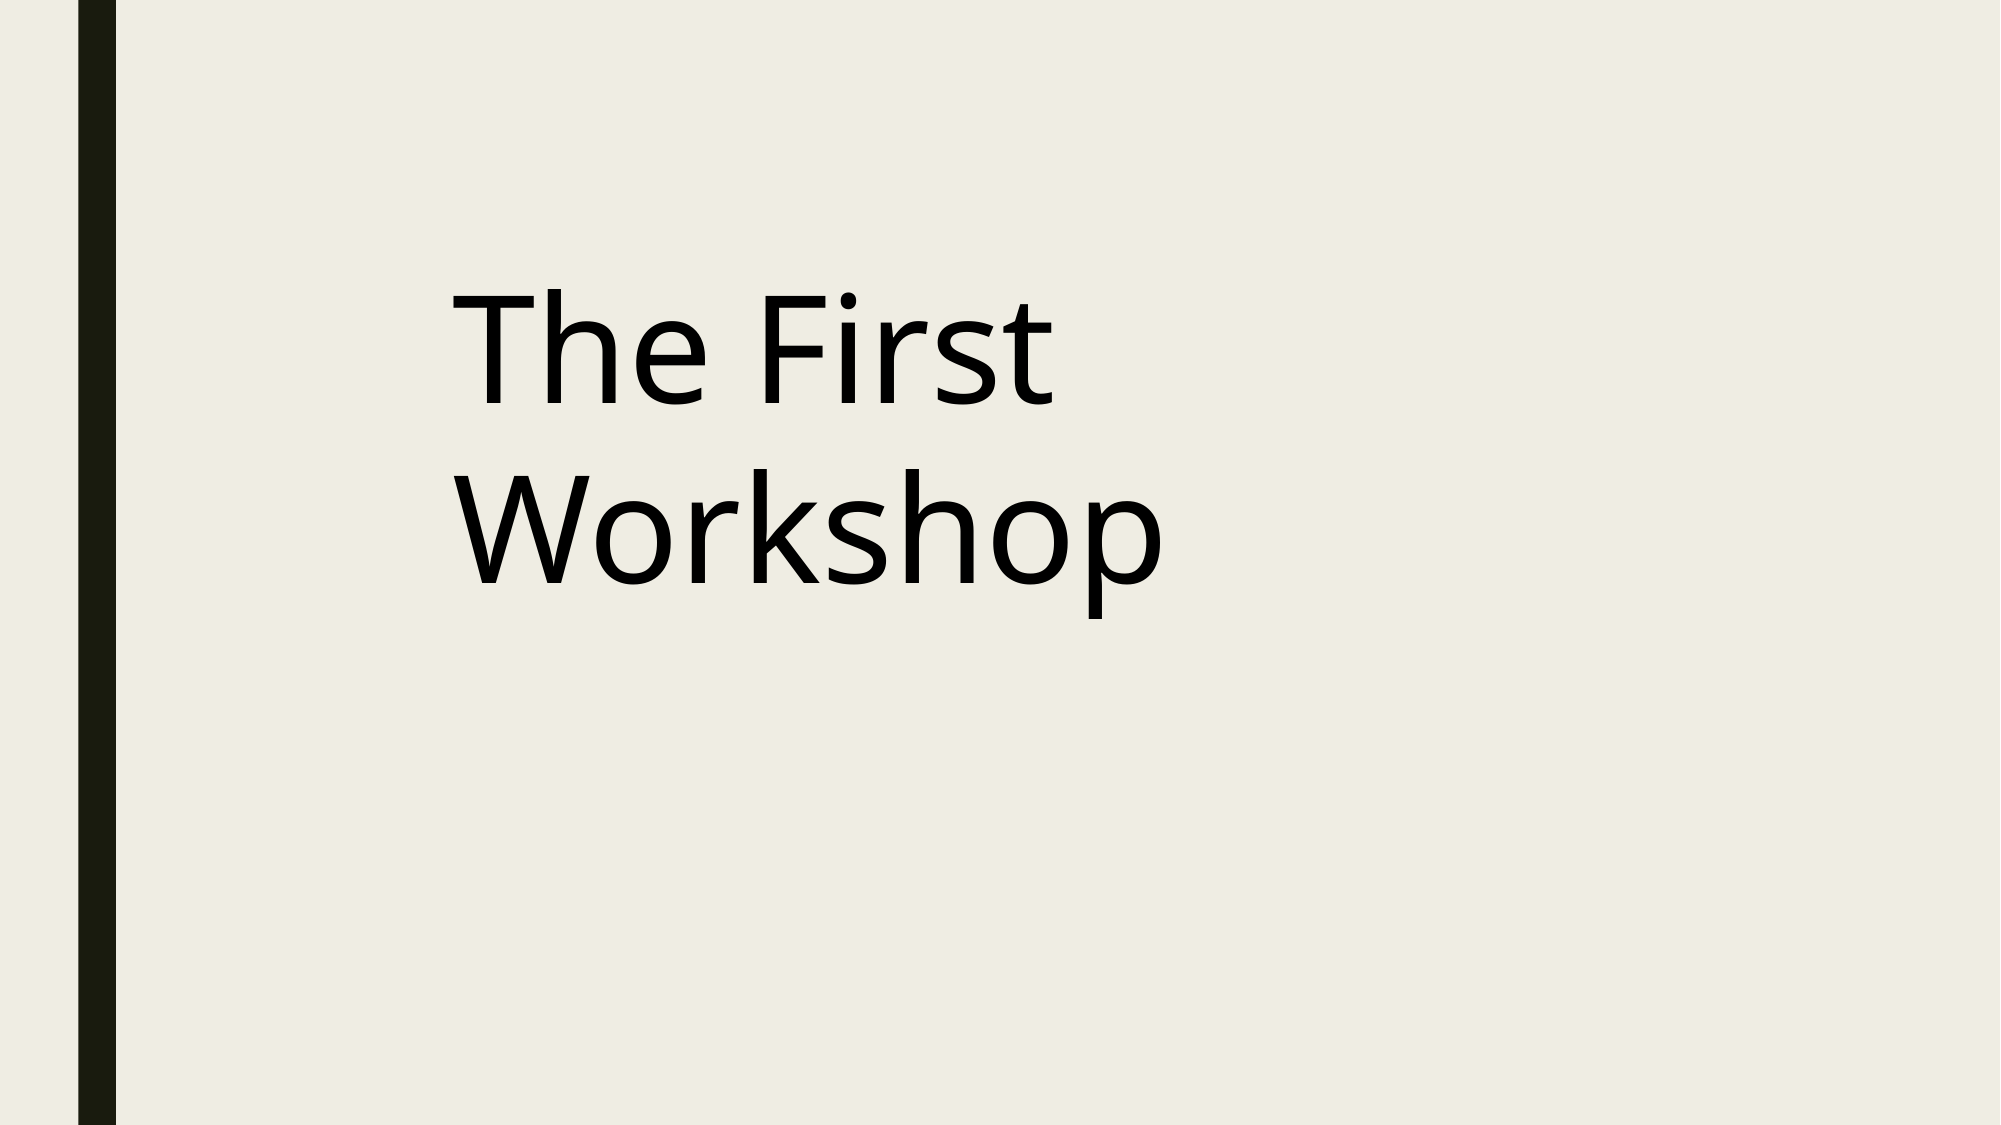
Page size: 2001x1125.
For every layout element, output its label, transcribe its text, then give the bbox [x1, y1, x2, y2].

text_box The First Workshop [437, 246, 1674, 622]
